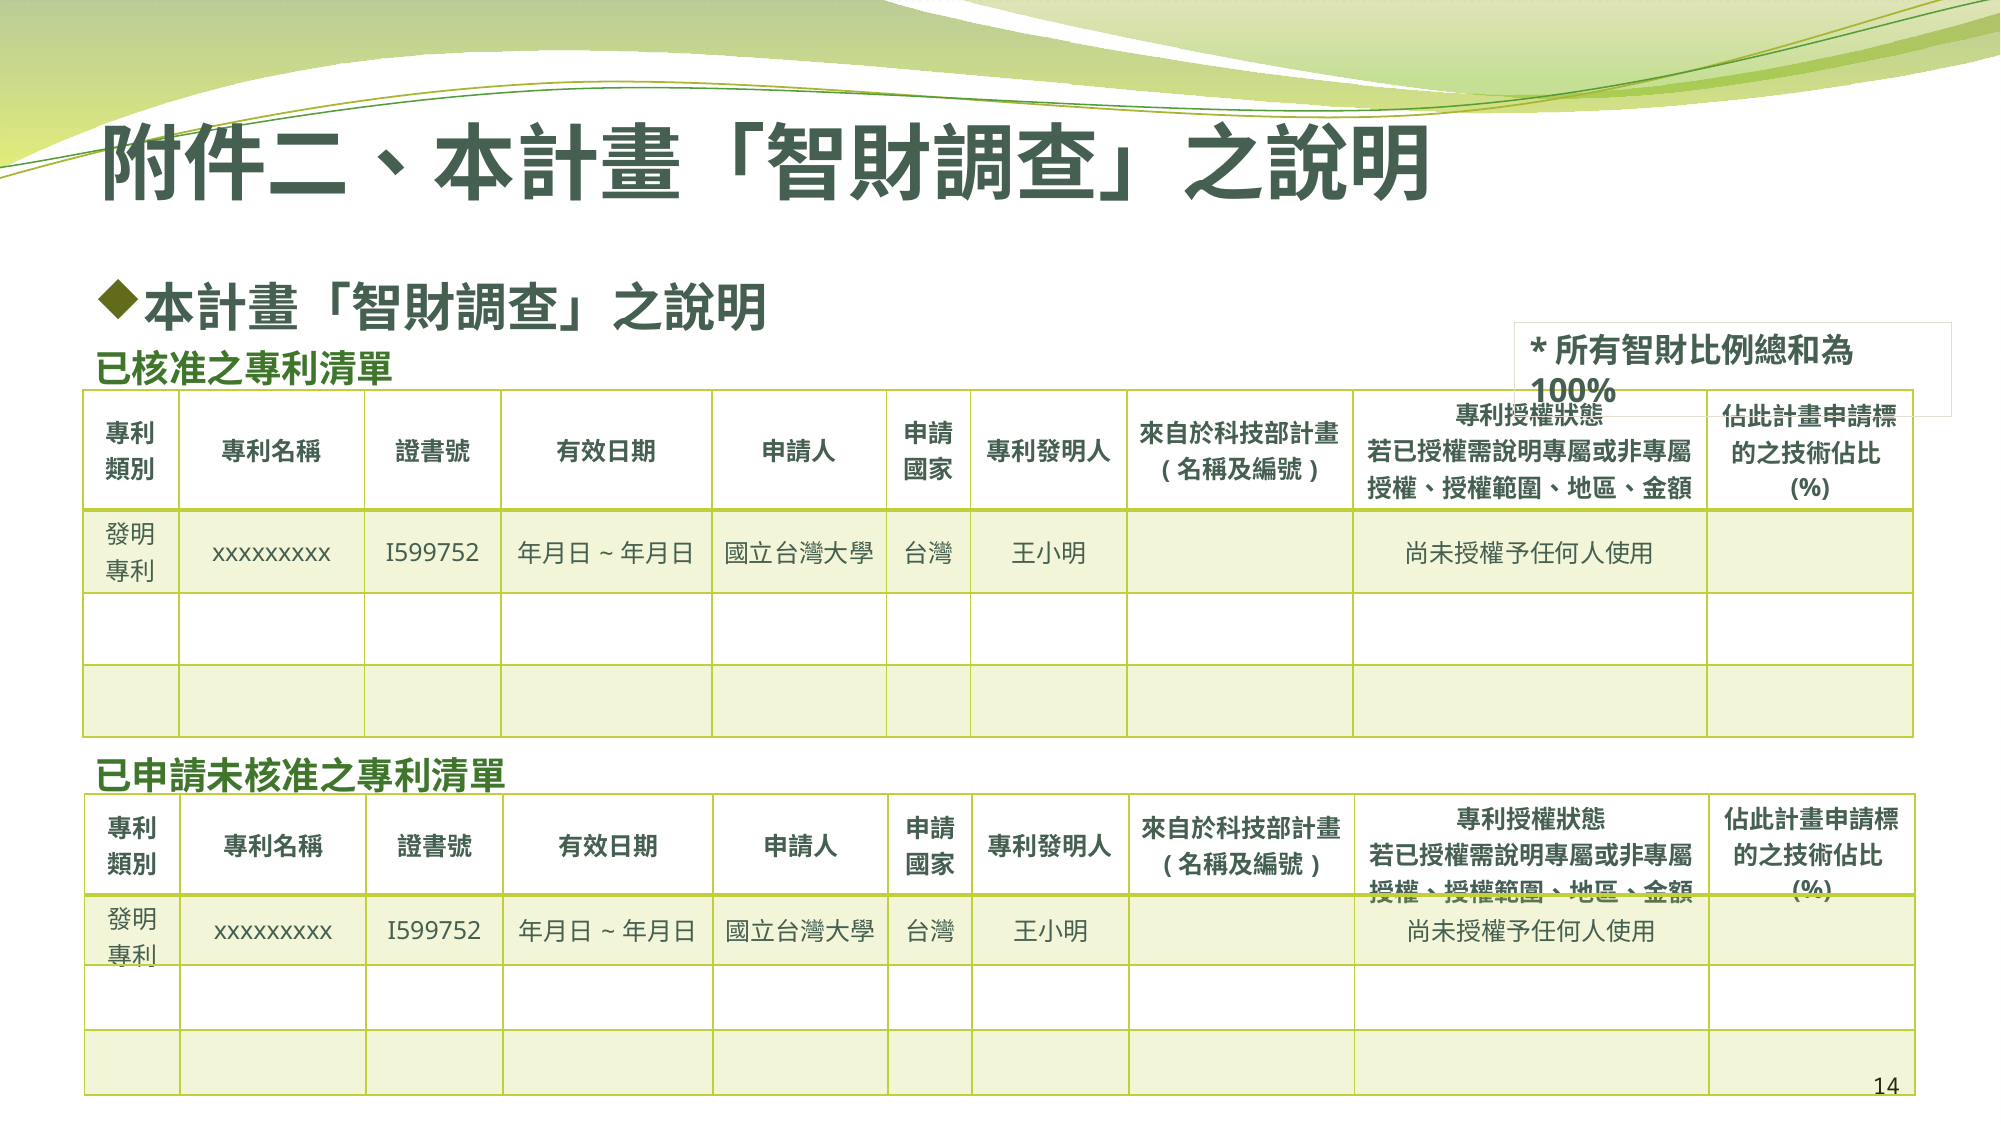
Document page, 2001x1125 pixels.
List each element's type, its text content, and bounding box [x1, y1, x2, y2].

table_cell [180, 594, 364, 664]
table_cell xxxxxxxxx [181, 897, 365, 964]
table_cell [85, 966, 179, 1029]
table_cell [84, 594, 178, 664]
table_header 專利類別 [85, 805, 179, 893]
table_cell 國立台灣大學 [714, 897, 887, 964]
table_cell [713, 594, 886, 664]
table_cell [504, 1031, 712, 1094]
table_cell [1710, 1031, 1914, 1094]
table_cell 國立台灣大學 [713, 512, 886, 592]
table_cell [971, 594, 1126, 664]
table_cell [1710, 966, 1914, 1029]
table_cell [889, 1031, 971, 1094]
table_cell [85, 1031, 179, 1094]
table_cell [365, 666, 500, 722]
table_header 專利發明人 [973, 805, 1128, 893]
slide_number 14 [1733, 1096, 1900, 1103]
table_cell [887, 666, 970, 722]
table_cell [180, 666, 364, 722]
table_cell xxxxxxxxx [180, 512, 364, 592]
table_cell 發明專利 [84, 512, 178, 592]
table_header 有效日期 [504, 805, 712, 893]
table_cell [365, 594, 500, 664]
table_header 佔此計畫申請標的之技術佔比(%) [1710, 795, 1914, 893]
table_cell [714, 1031, 887, 1094]
table_cell 發明專利 [85, 897, 179, 964]
table_header 申請國家 [889, 805, 971, 893]
table_cell I599752 [365, 512, 500, 592]
table_header 來自於科技部計畫 (名稱及編號) [1128, 398, 1352, 508]
table_cell [367, 1031, 502, 1094]
table_cell [1708, 666, 1912, 736]
table_cell [1354, 666, 1706, 722]
table_header 佔此計畫申請標的之技術佔比(%) [1708, 417, 1912, 508]
table_header 專利授權狀態 若已授權需說明專屬或非專屬授權、授權範圍、地區、金額 [1355, 805, 1708, 893]
table_cell 台灣 [889, 897, 971, 964]
table_header 來自於科技部計畫 (名稱及編號) [1130, 805, 1354, 893]
table_cell [971, 666, 1126, 722]
table_cell [973, 966, 1128, 1029]
table_header 專利名稱 [181, 805, 365, 893]
table_cell [973, 1031, 1128, 1094]
text_box 已申請未核准之專利清單 [79, 722, 1817, 805]
table_header 專利授權狀態 若已授權需說明專屬或非專屬授權、授權範圍、地區、金額 [1354, 398, 1706, 508]
table_cell [1128, 512, 1352, 592]
table_cell [1708, 512, 1912, 592]
table_cell [502, 666, 711, 722]
table_cell [1130, 966, 1354, 1029]
table_cell 台灣 [887, 512, 970, 592]
table_cell 王小明 [973, 897, 1128, 964]
table_cell [889, 966, 971, 1029]
table_cell 年月日~年月日 [504, 897, 712, 964]
table_cell 尚未授權予任何人使用 [1355, 897, 1708, 964]
table_cell [1130, 897, 1354, 964]
text_box *所有智財比例總和為100% [1514, 322, 1952, 417]
table_cell [887, 594, 970, 664]
table_header 專利名稱 [180, 398, 364, 508]
table_header 證書號 [365, 398, 500, 508]
table_cell I599752 [367, 897, 502, 964]
table_cell 王小明 [971, 512, 1126, 592]
table_cell 年月日~年月日 [502, 512, 711, 592]
list 本計畫「智財調查」之說明 [79, 235, 1914, 322]
table_header 申請人 [714, 805, 887, 893]
table_cell [714, 966, 887, 1029]
table_cell [1128, 666, 1352, 722]
table_cell [181, 1031, 365, 1094]
table_cell [1354, 594, 1706, 664]
text_box 已核准之專利清單 [79, 315, 1817, 398]
table_cell [1128, 594, 1352, 664]
table_cell [1130, 1031, 1354, 1094]
table_header 專利發明人 [971, 398, 1126, 508]
table_header 專利類別 [84, 398, 178, 508]
table_header 申請人 [713, 398, 886, 508]
table_cell [504, 966, 712, 1029]
table_cell [181, 966, 365, 1029]
table_cell [502, 594, 711, 664]
table_cell [1710, 897, 1914, 964]
table_header 申請國家 [887, 398, 970, 508]
table_cell [1355, 1031, 1708, 1094]
table_cell [1708, 594, 1912, 664]
table_cell [1355, 966, 1708, 1029]
table_cell 尚未授權予任何人使用 [1354, 512, 1706, 592]
table_cell [367, 966, 502, 1029]
table_cell [84, 666, 178, 722]
table_header 有效日期 [502, 398, 711, 508]
table_cell [713, 666, 886, 722]
title 附件二、本計畫「智財調查」之說明 [99, 85, 1900, 211]
table_header 證書號 [367, 805, 502, 893]
